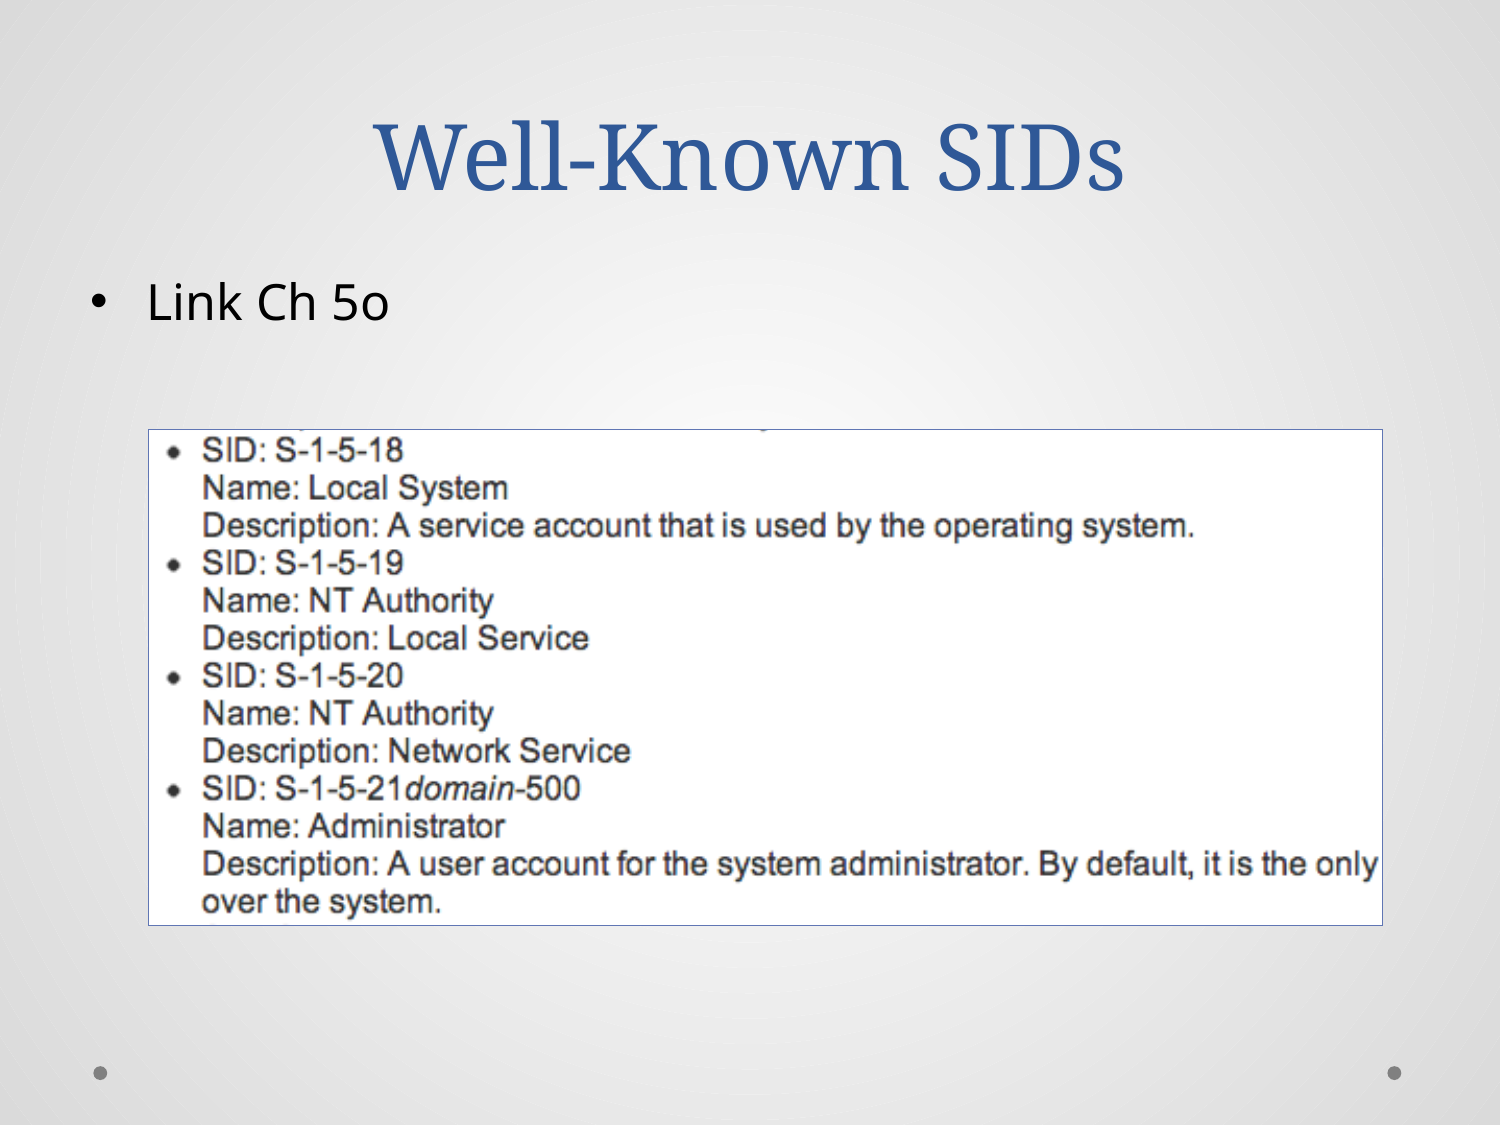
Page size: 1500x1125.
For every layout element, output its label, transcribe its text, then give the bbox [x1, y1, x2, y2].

picture [148, 429, 1383, 926]
title Well-Known SIDs [75, 30, 1425, 217]
list Link Ch 5o [75, 262, 1425, 1005]
